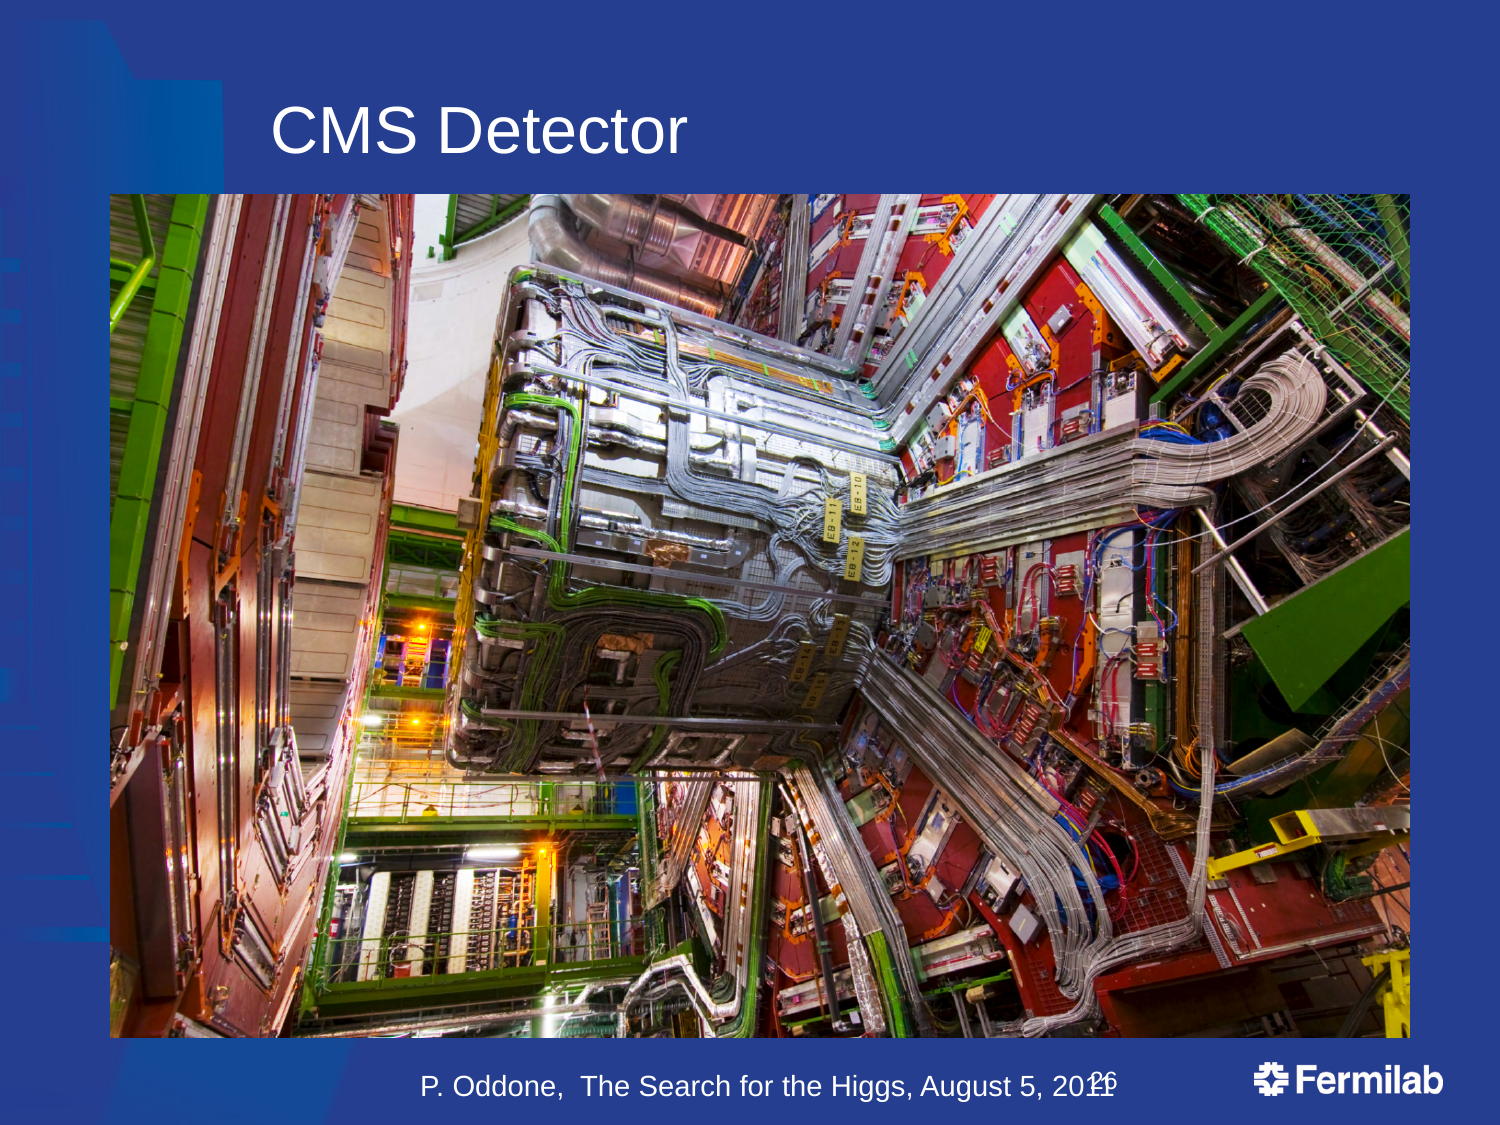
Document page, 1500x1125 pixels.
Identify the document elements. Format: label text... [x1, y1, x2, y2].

slide_number 26 [1238, 1042, 1426, 1103]
footer P. Oddone, The Search for the Higgs, August 5, 2011 [404, 1046, 1238, 1110]
picture [0, 0, 1500, 1125]
title CMS Detector [255, 33, 1381, 192]
